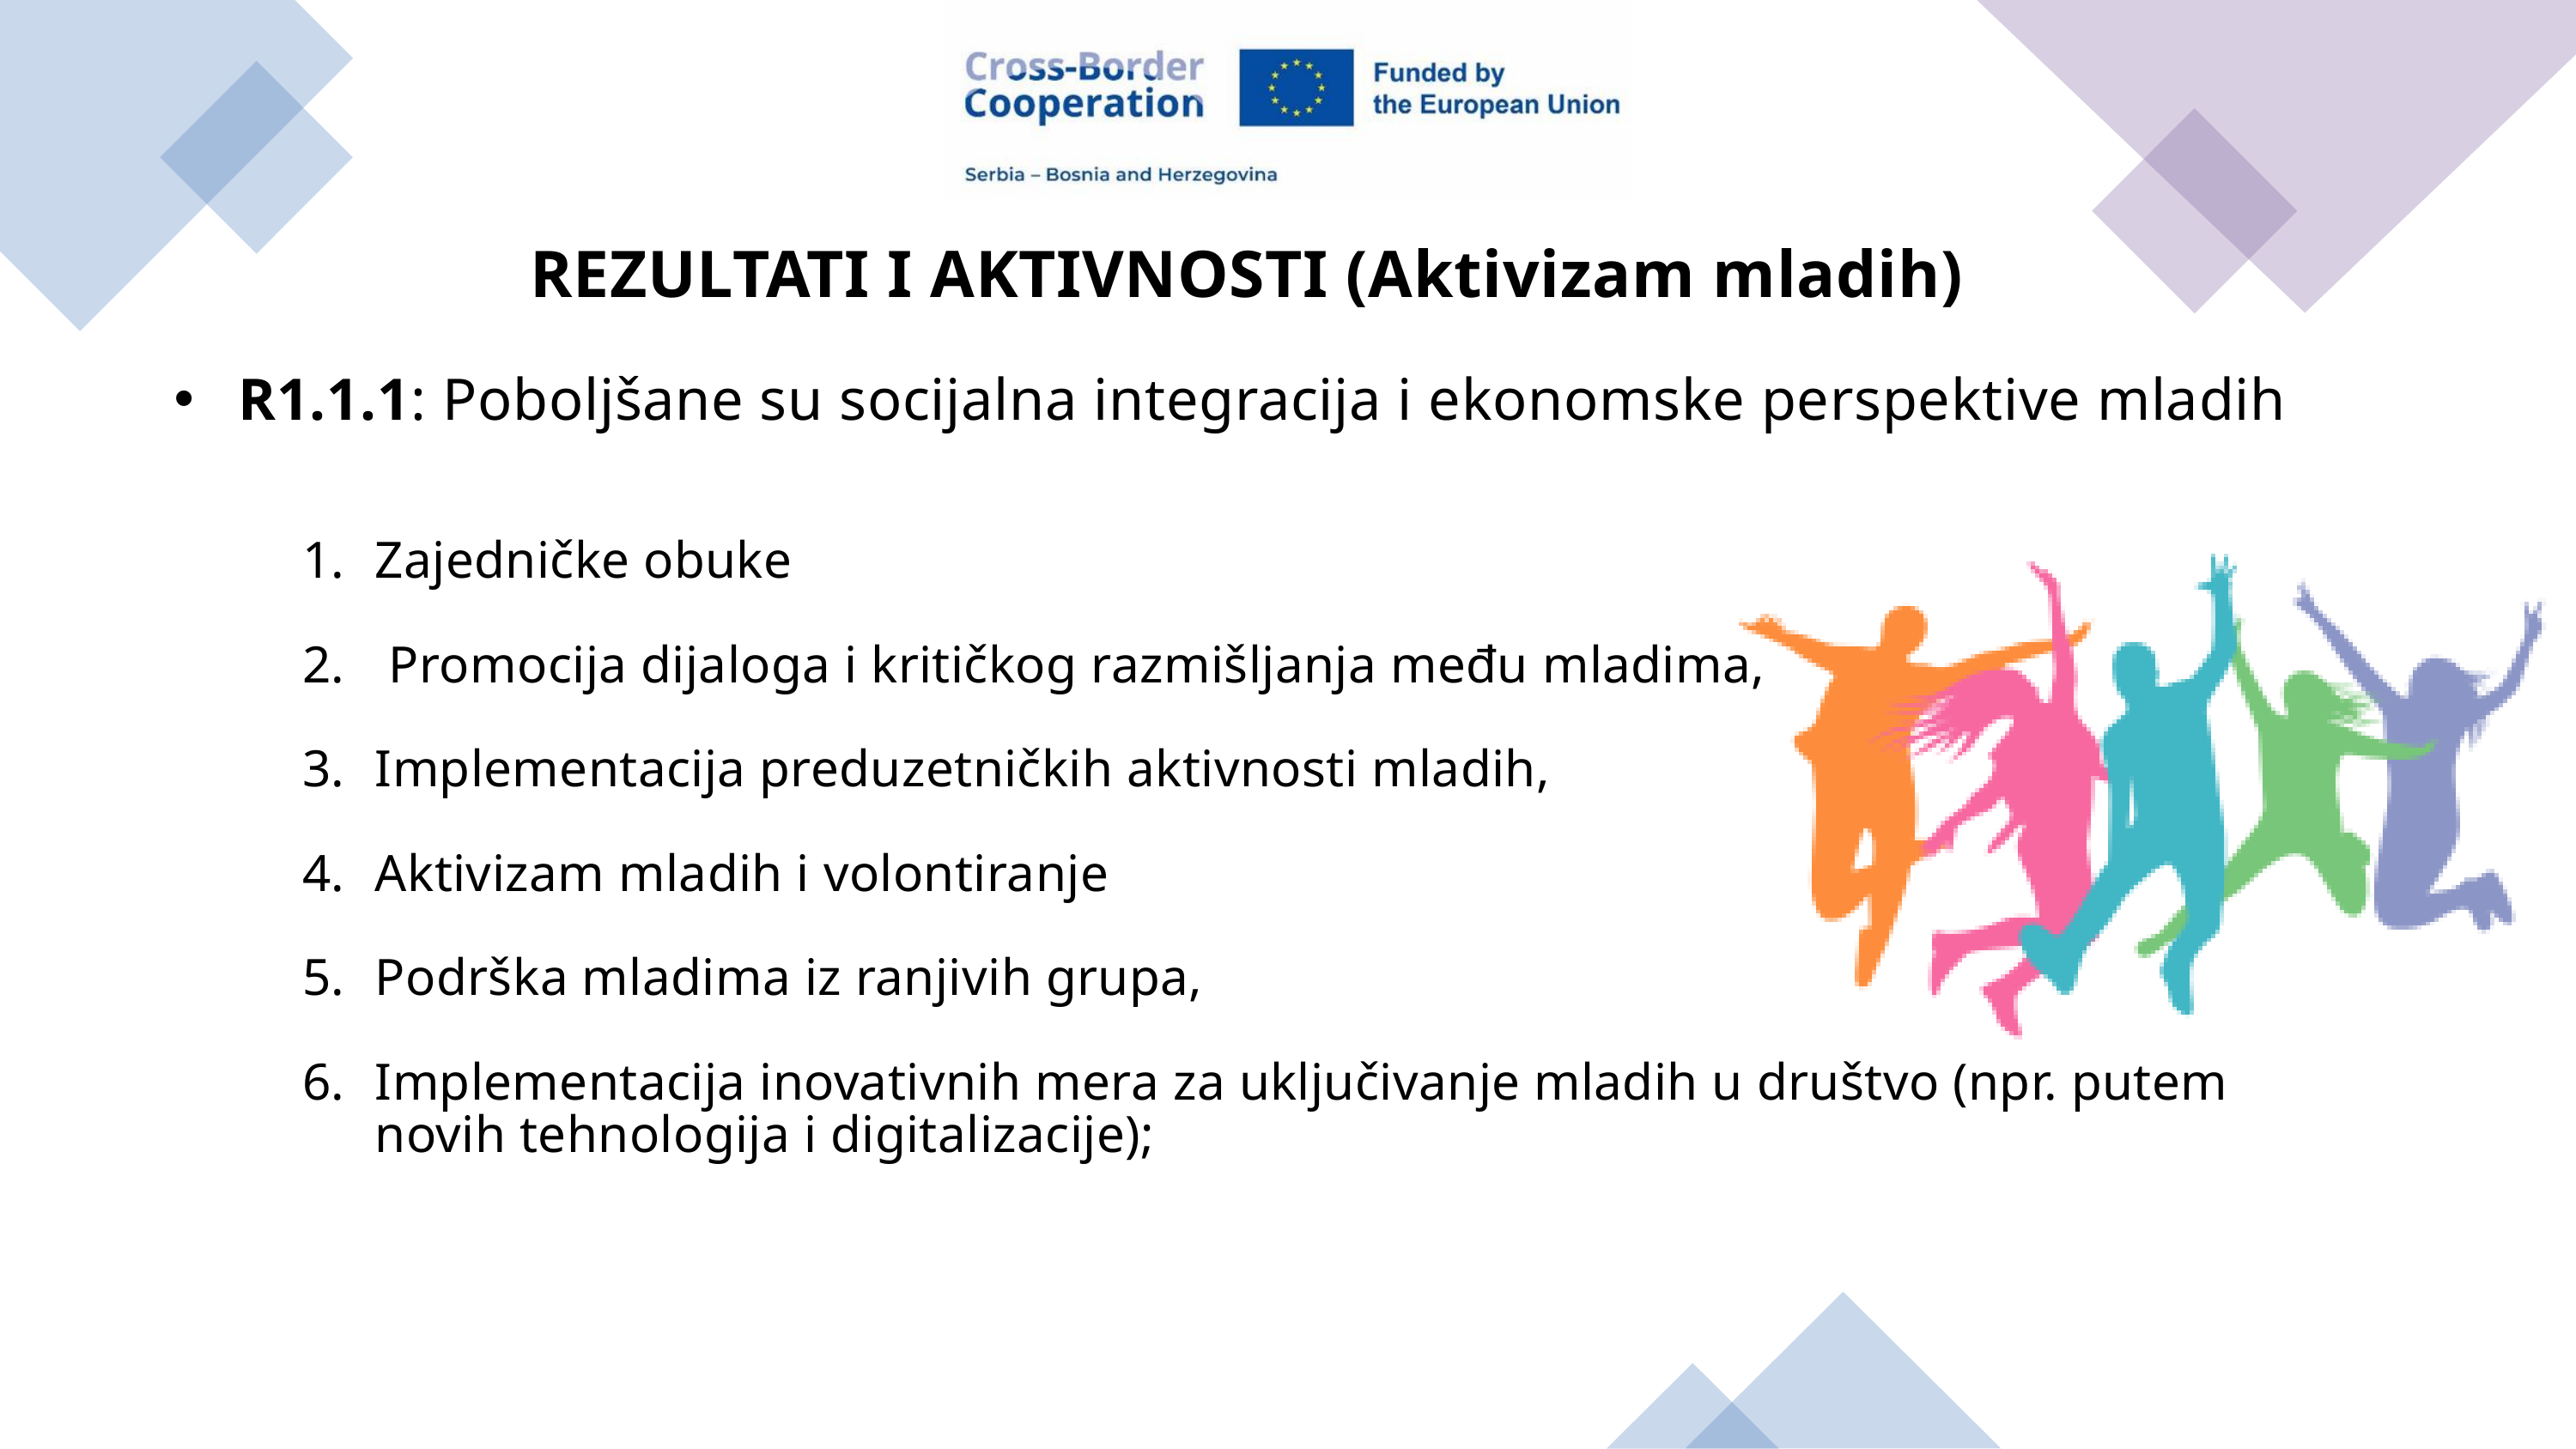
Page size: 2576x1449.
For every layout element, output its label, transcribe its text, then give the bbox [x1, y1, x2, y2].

text_box [1975, 0, 2576, 315]
text_box [2090, 160, 2249, 316]
text_box REZULTATI I AKTIVNOSTI (Aktivizam mladih) R1.1.1: Poboljšane su socijalna integracija i ekonomske perspektive mladih Zajedničke obuke Promocija dijaloga i kritičkog razmišljanja među mladima, Implementacija preduzetničkih aktivnosti mladih, Aktivizam mladih i volontiranje Podrška mladima iz ranjivih grupa, Implementacija inovativnih mera za uključivanje mladih u društvo (npr. putem novih tehnologija i digitalizacije); [173, 240, 2322, 1215]
text_box [158, 58, 355, 256]
text_box [1732, 1289, 2003, 1449]
text_box [1739, 554, 2547, 1040]
text_box [0, 0, 355, 333]
text_box [1605, 1361, 1781, 1449]
picture [944, 0, 1632, 201]
